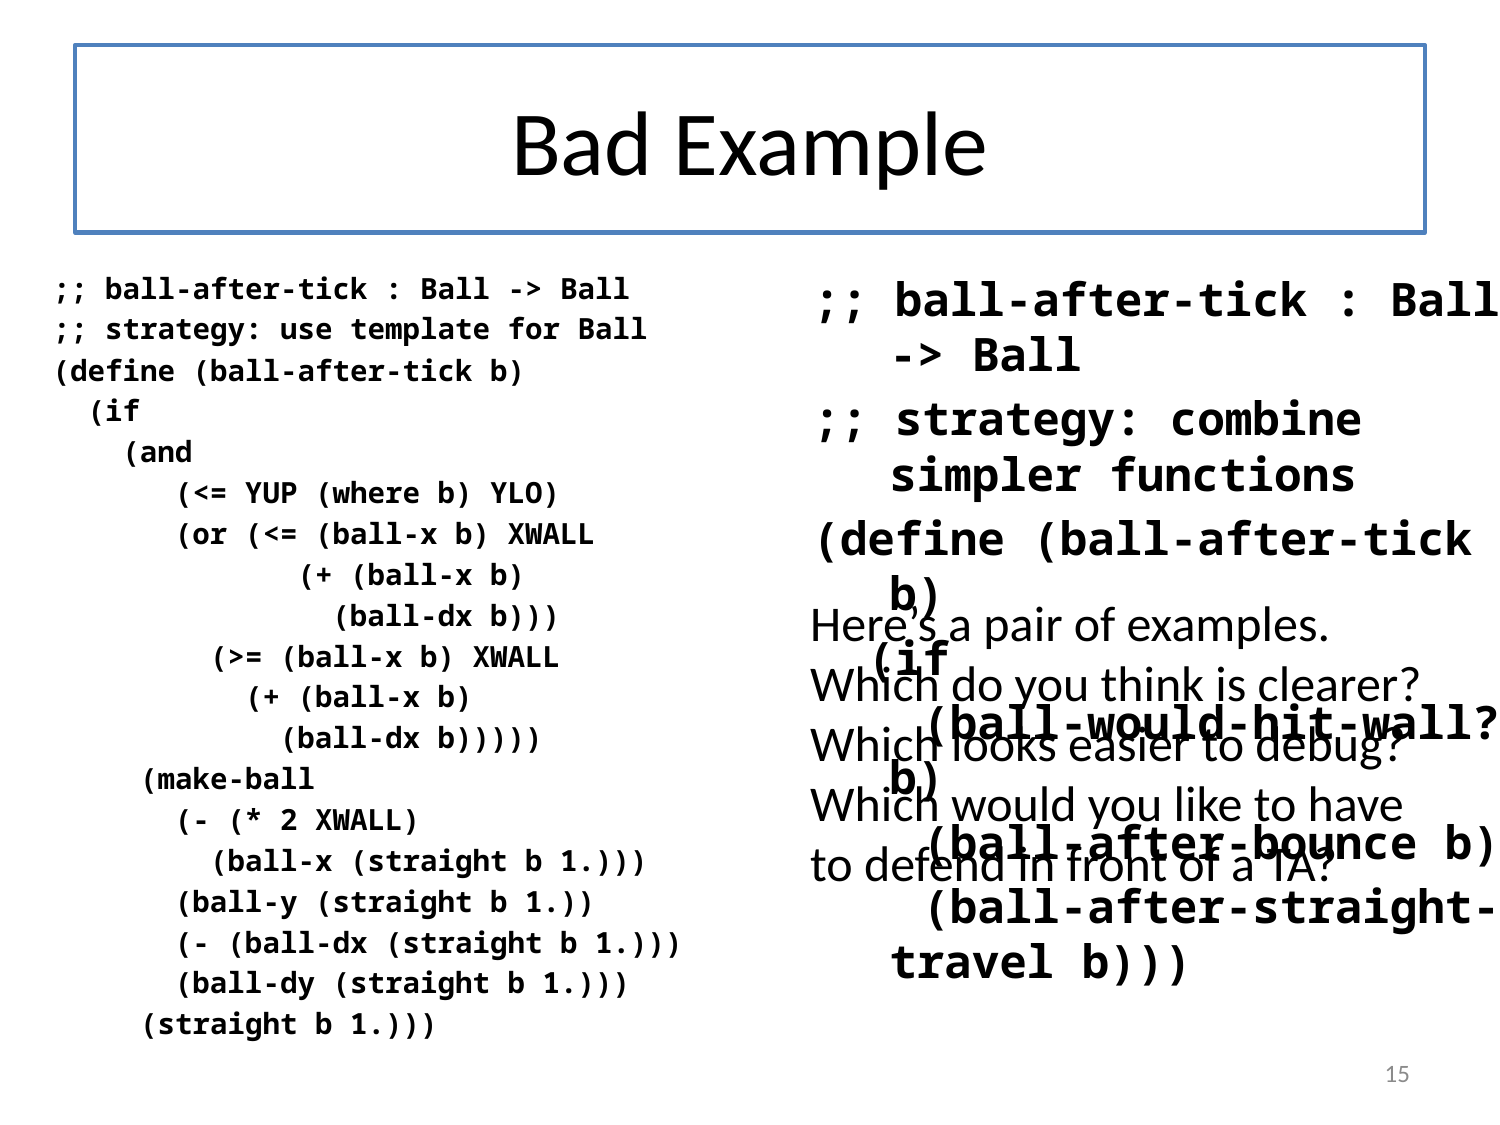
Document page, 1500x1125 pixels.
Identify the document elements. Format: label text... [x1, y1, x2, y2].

slide_number 15 [1074, 1042, 1425, 1103]
text_box Here’s a pair of examples. Which do you think is clearer? Which looks easier to debug? Which would you like to have to defend in front of a TA? [795, 584, 1458, 899]
title Bad Example [73, 43, 1427, 235]
list ;; ball-after-tick : Ball -> Ball ;; strategy: use template for Ball (define (ball-after-tick b) (if (and (<= YUP (where b) YLO) (or (<= (ball-x b) XWALL (+ (ball-x b) (ball-dx b))) (>= (ball-x b) XWALL (+ (ball-x b) (ball-dx b))))) (make-ball (- (* 2 XWALL) (ball-x (straight b 1.))) (ball-y (straight b 1.)) (- (ball-dx (straight b 1.))) (ball-dy (straight b 1.))) (straight b 1.))) [37, 262, 876, 1103]
list ;; ball-after-tick : Ball -> Ball ;; strategy: combine simpler functions (define (ball-after-tick b) (if (ball-would-hit-wall? b) (ball-after-bounce b) (ball-after-straight-travel b))) [797, 262, 1500, 1005]
